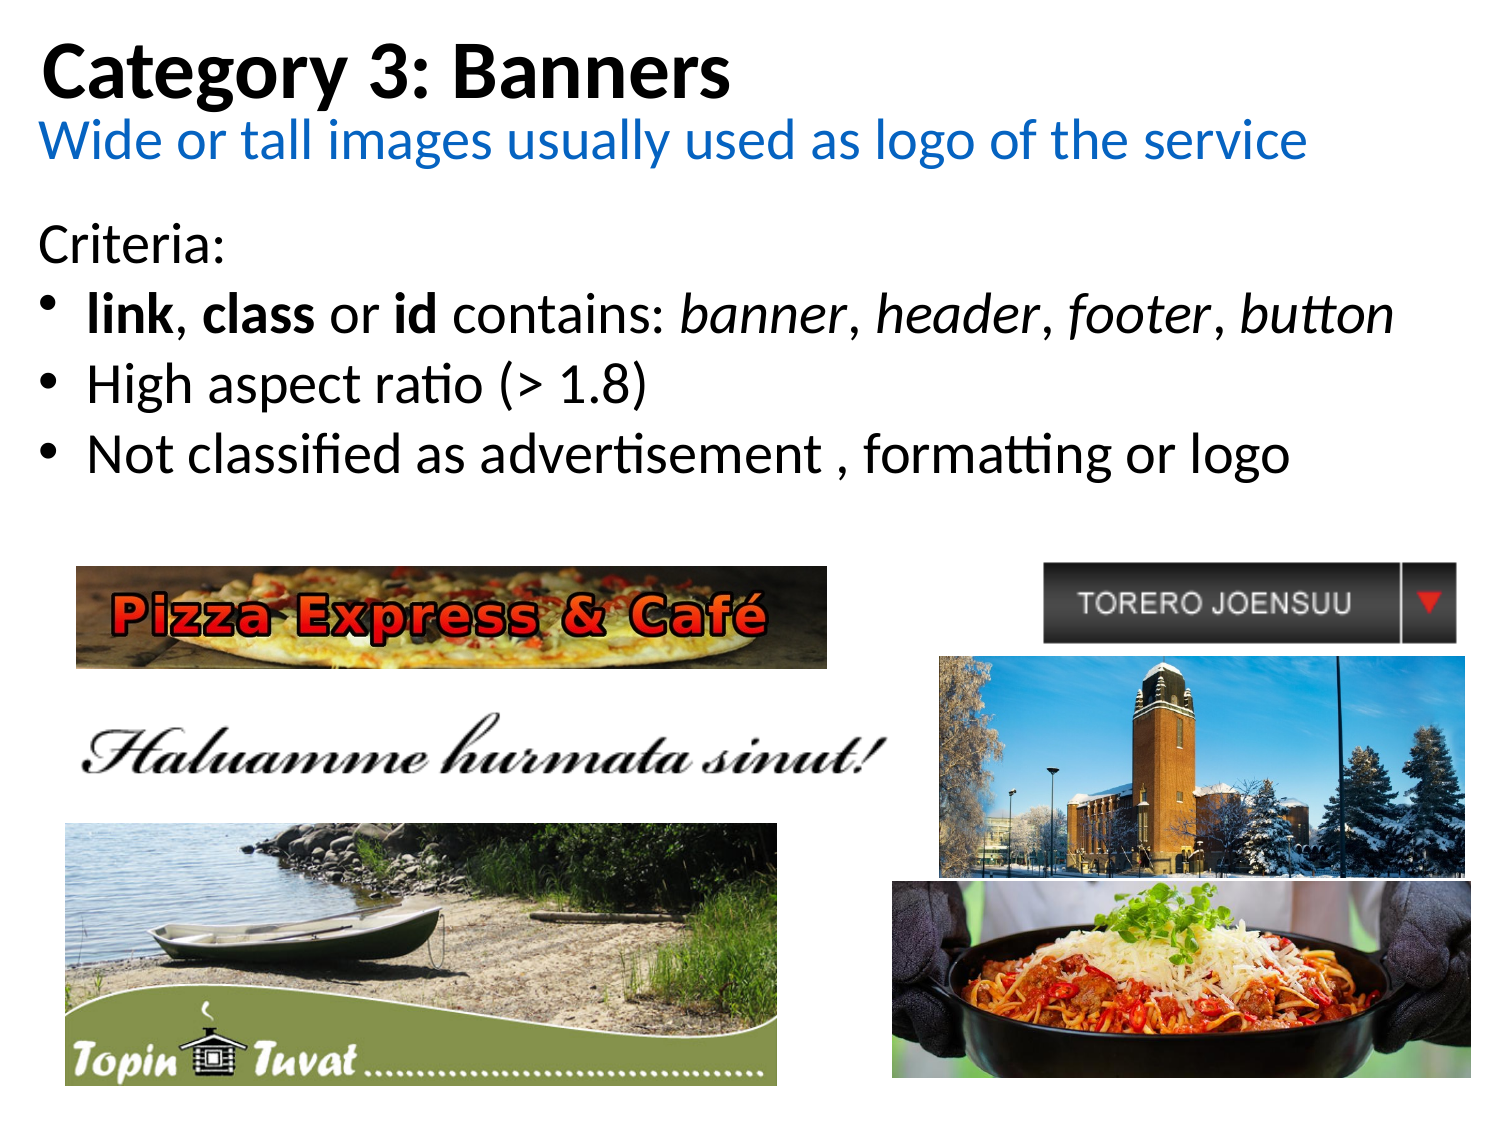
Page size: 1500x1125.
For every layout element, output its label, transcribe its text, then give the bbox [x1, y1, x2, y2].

picture [892, 881, 1471, 1079]
picture [1042, 561, 1459, 646]
picture [76, 566, 827, 669]
picture [53, 656, 1465, 878]
picture [64, 823, 777, 1086]
text_box Criteria: link, class or id contains: banner, header, footer, button High aspect ratio (> 1.8) Not classified as advertisement , formatting or logo [23, 197, 1461, 493]
text_box Wide or tall images usually used as logo of the service [23, 102, 1459, 180]
text_box Category 3: Banners [27, 23, 1322, 102]
